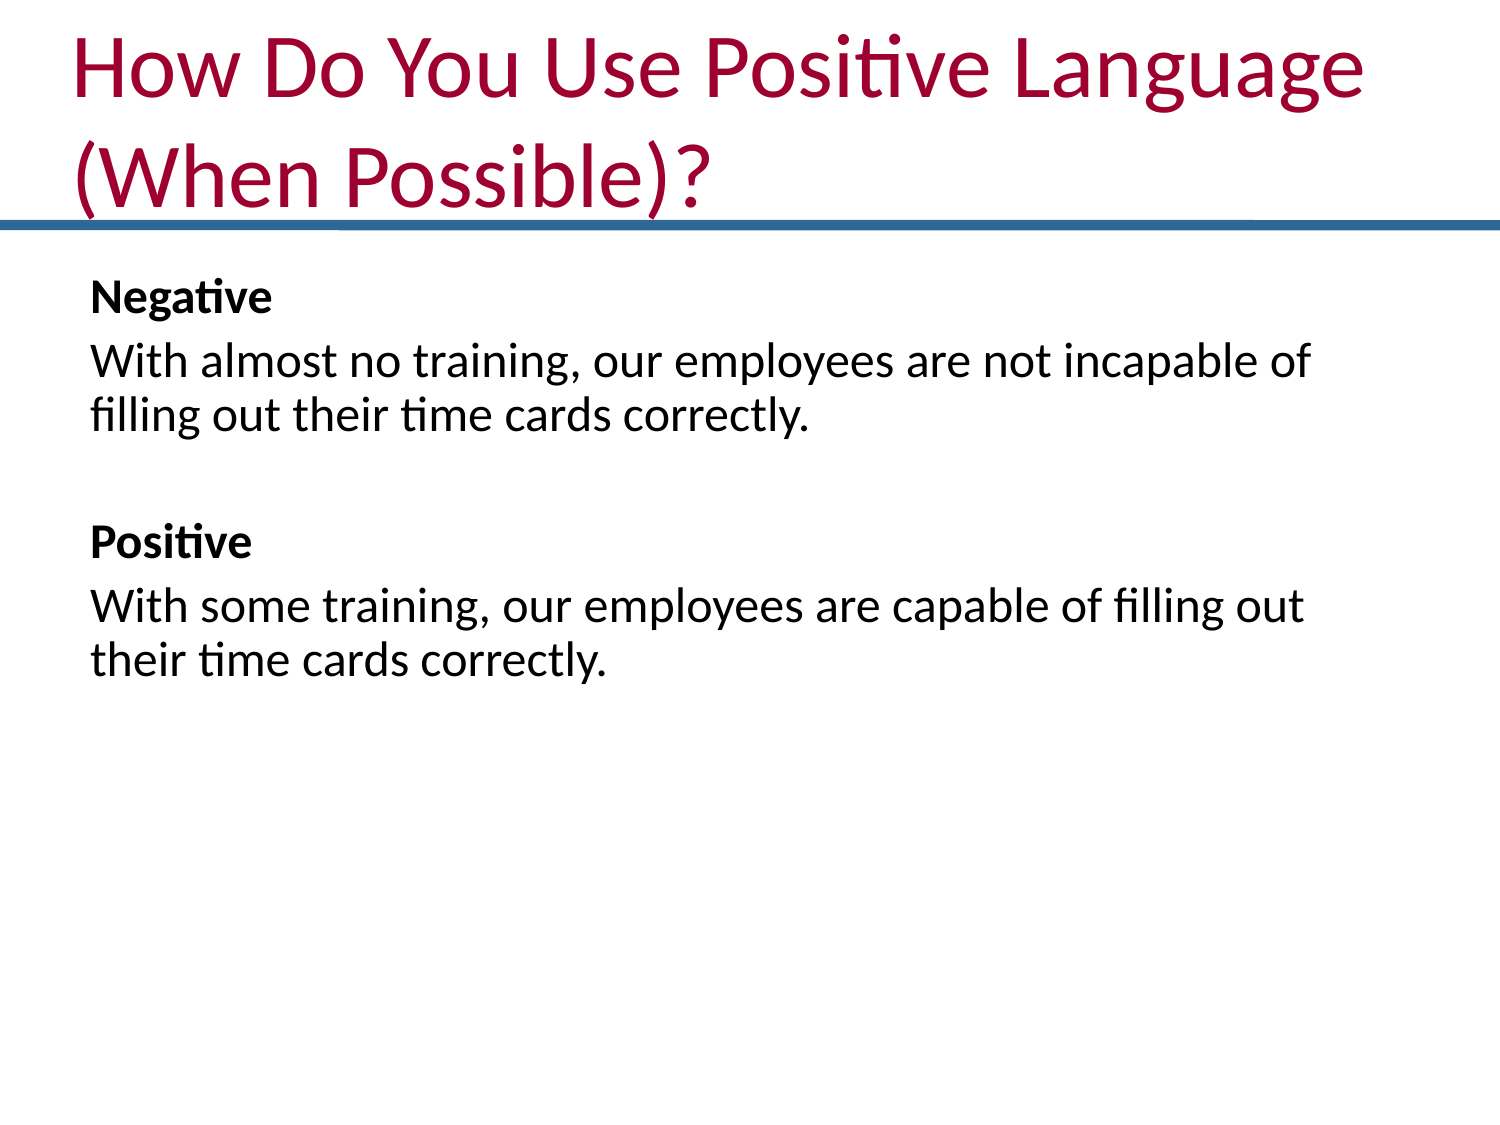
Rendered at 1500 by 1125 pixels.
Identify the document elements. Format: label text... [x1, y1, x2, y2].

title How Do You Use Positive Language (When Possible)? [0, 0, 1500, 220]
list Negative With almost no training, our employees are not incapable of filling out their time cards correctly. Positive With some training, our employees are capable of filling out their time cards correctly. [74, 262, 1413, 1006]
